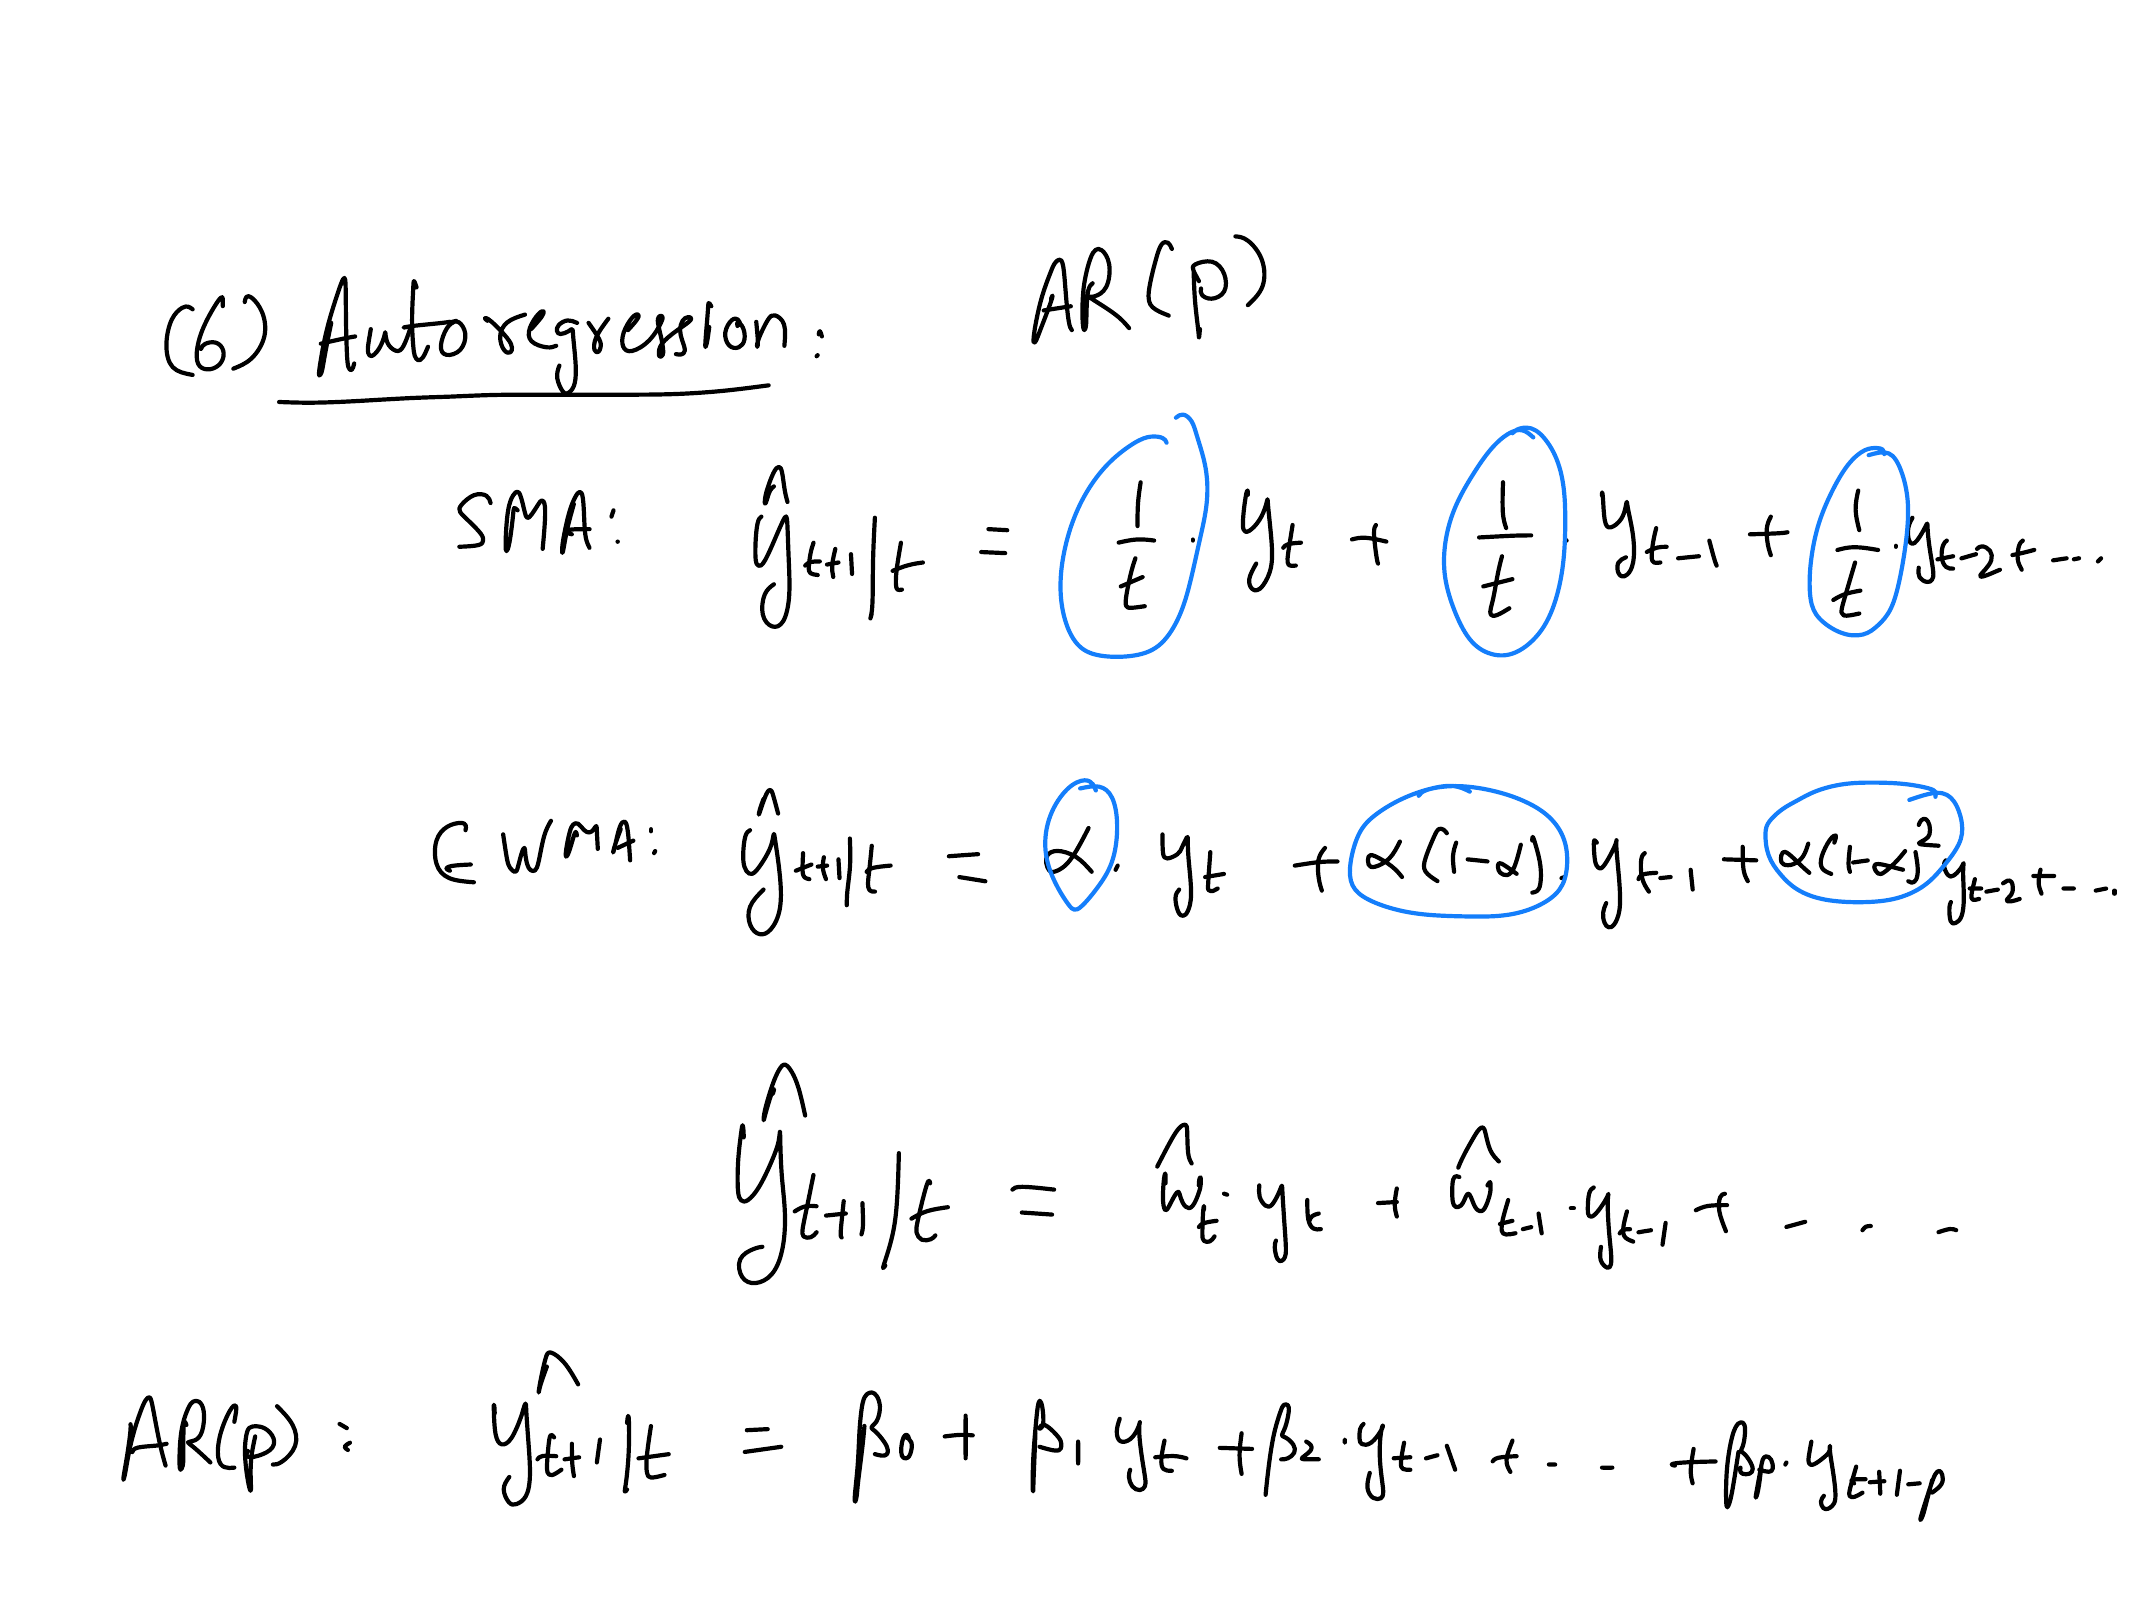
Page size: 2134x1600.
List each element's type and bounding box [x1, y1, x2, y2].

text_box [123, 236, 2115, 1521]
